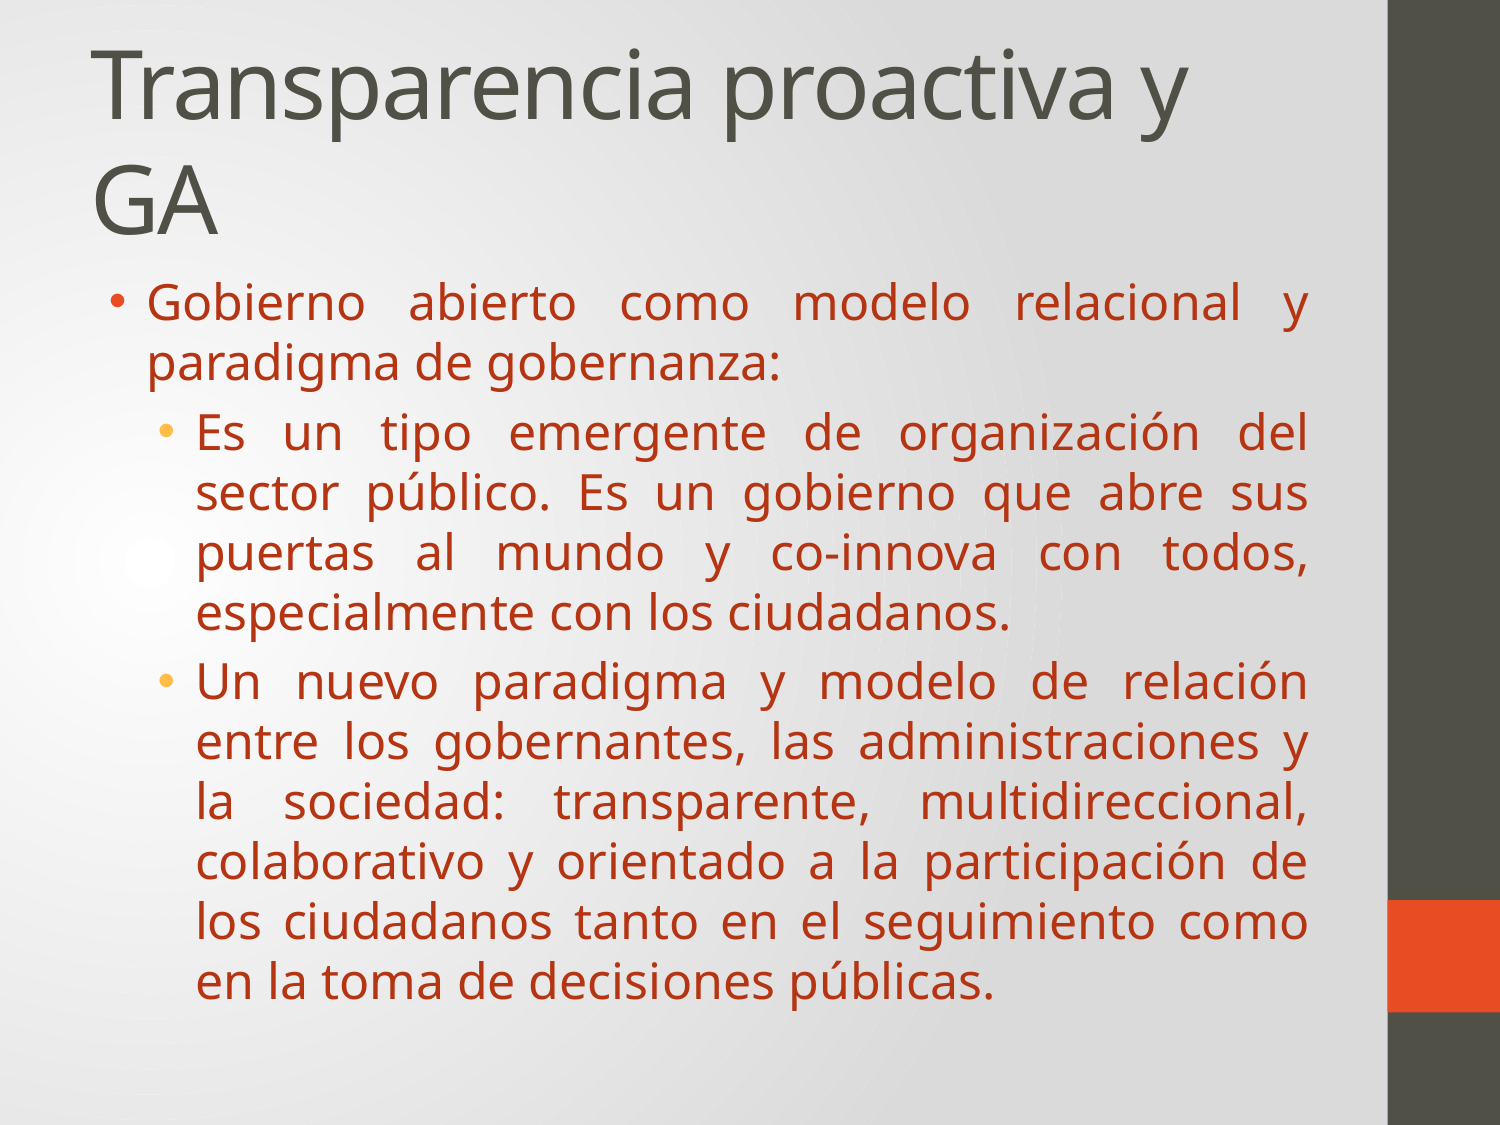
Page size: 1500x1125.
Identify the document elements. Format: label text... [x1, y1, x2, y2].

title Transparencia proactiva y GA [75, 45, 1325, 233]
list Gobierno abierto como modelo relacional y paradigma de gobernanza: Es un tipo emergente de organización del sector público. Es un gobierno que abre sus puertas al mundo y co-innova con todos, especialmente con los ciudadanos. Un nuevo paradigma y modelo de relación entre los gobernantes, las administraciones y la sociedad: transparente, multidireccional, colaborativo y orientado a la participación de los ciudadanos tanto en el seguimiento como en la toma de decisiones públicas. [75, 262, 1325, 1050]
